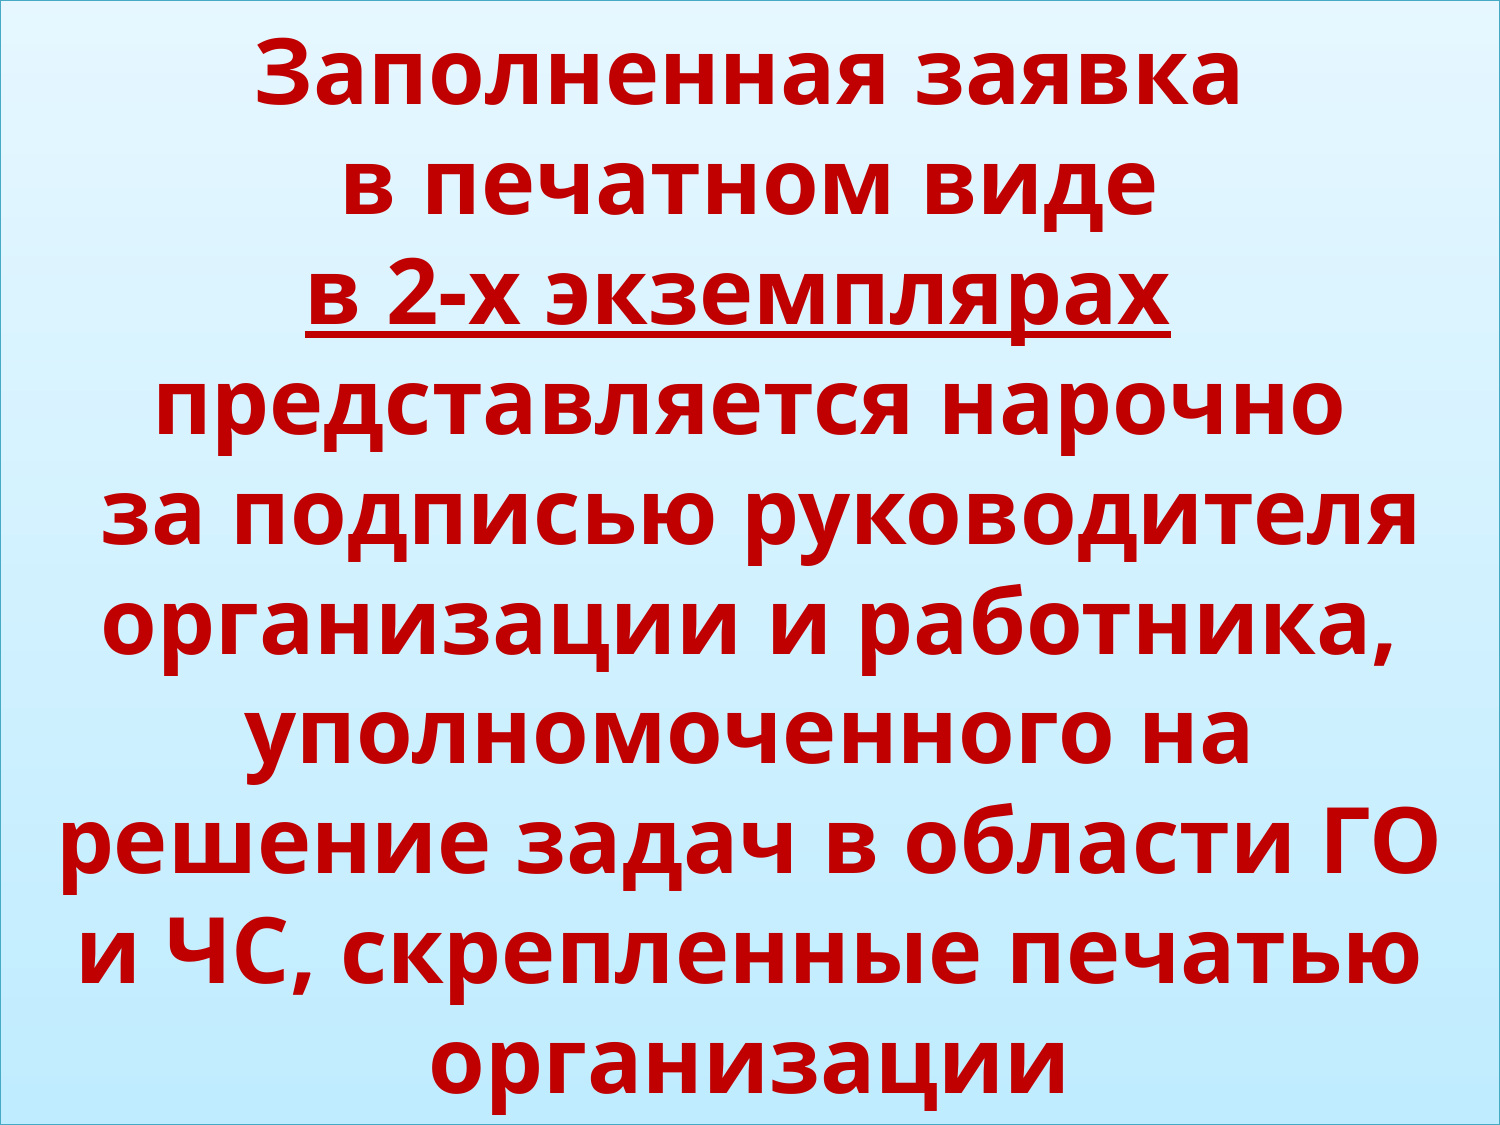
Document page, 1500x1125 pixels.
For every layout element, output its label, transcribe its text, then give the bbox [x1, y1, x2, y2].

text_box Заполненная заявка в печатном виде в 2-х экземплярах представляется нарочно за подписью руководителя организации и работника, уполномоченного на решение задач в области ГО и ЧС, скрепленные печатью организации [0, 0, 1500, 1125]
